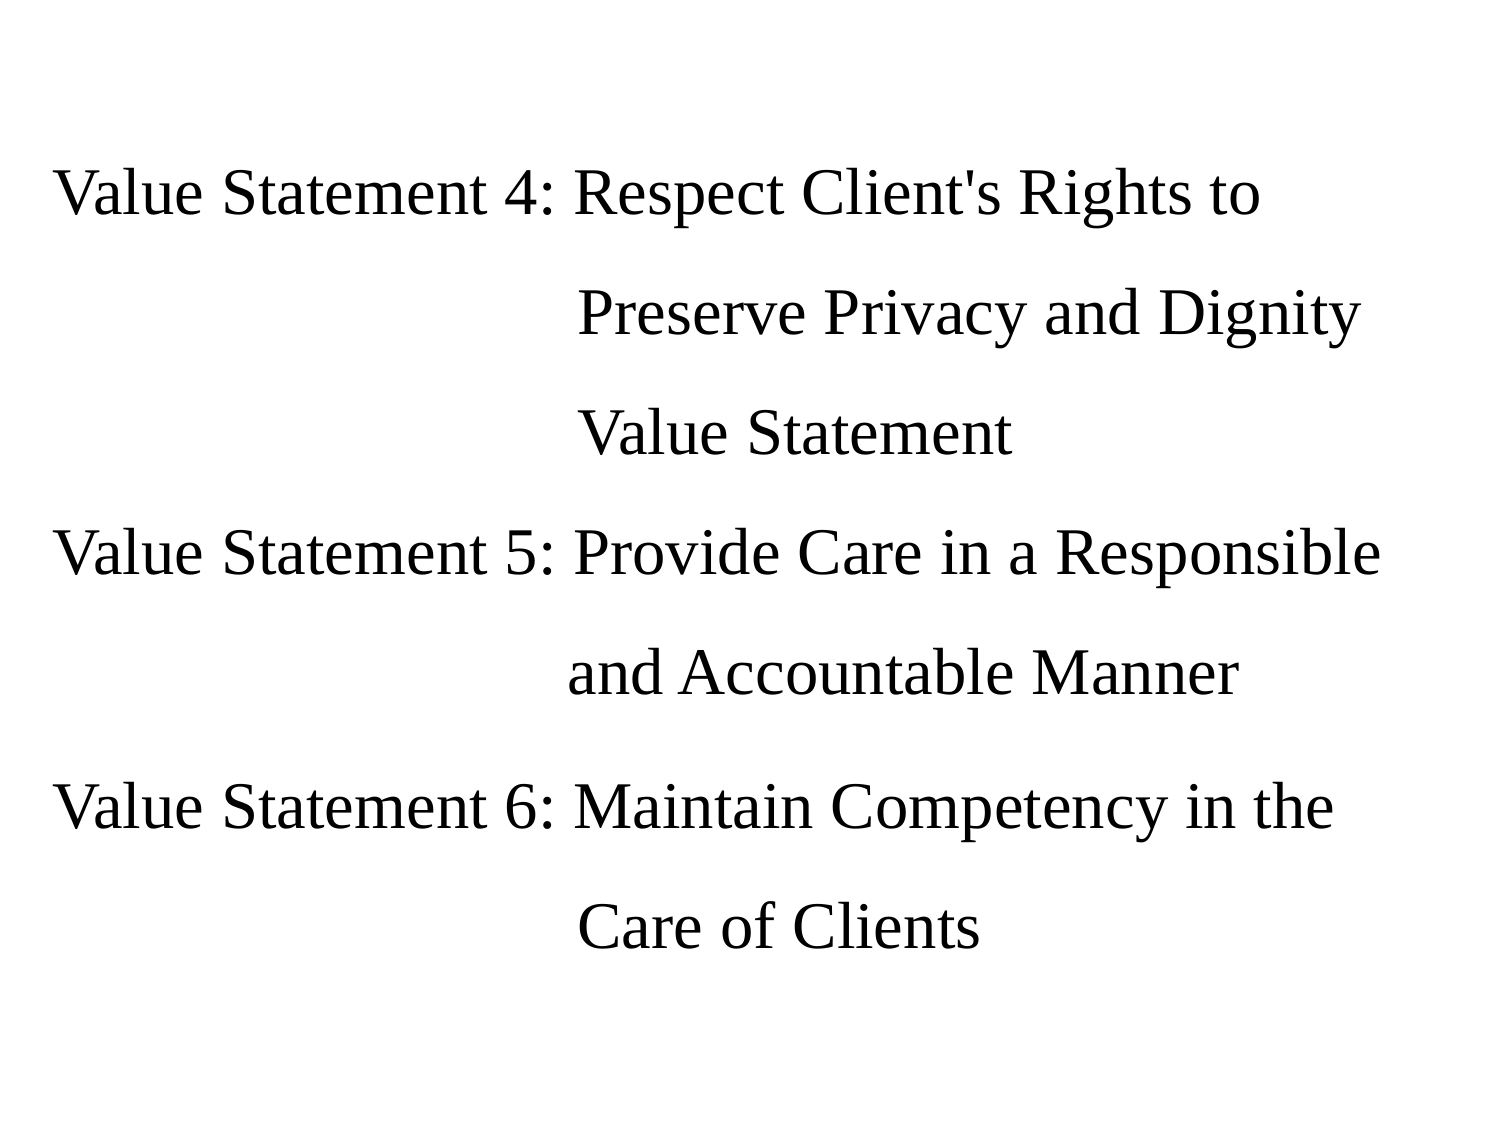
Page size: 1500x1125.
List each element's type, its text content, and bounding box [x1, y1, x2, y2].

list Value Statement 4: Respect Client's Rights to Preserve Privacy and Dignity Value Statement Value Statement 5: Provide Care in a Responsible and Accountable Manner Value Statement 6: Maintain Competency in the Care of Clients [37, 99, 1475, 1050]
